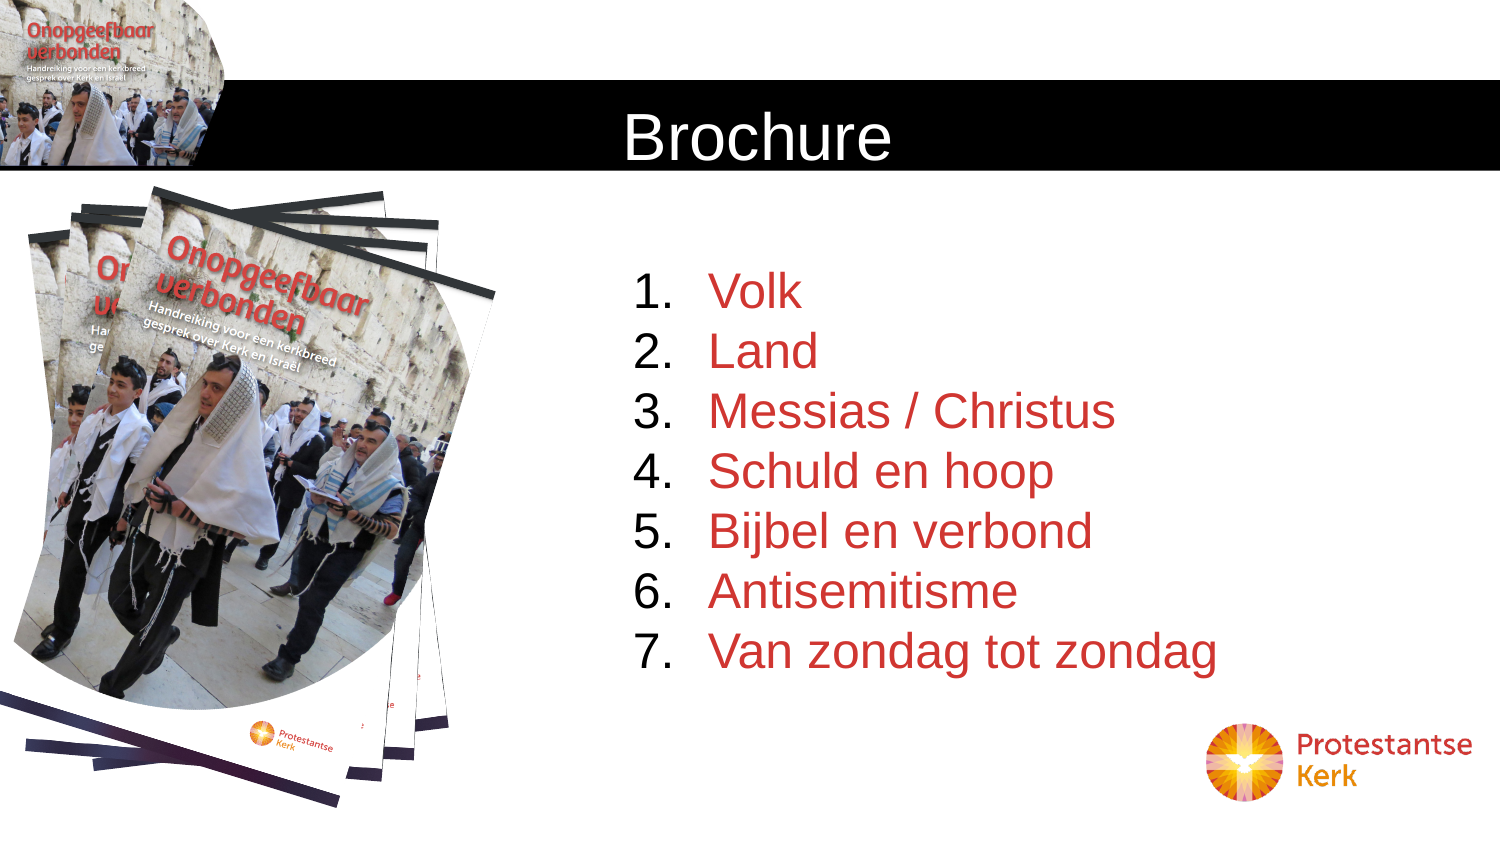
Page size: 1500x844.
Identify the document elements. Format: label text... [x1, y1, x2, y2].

text_box [1448, 80, 1500, 171]
picture [1203, 695, 1473, 823]
title Brochure [227, 79, 1448, 171]
picture [0, 0, 225, 167]
text_box Volk Land Messias / Christus Schuld en hoop Bijbel en verbond Antisemitisme Van zondag tot zondag [627, 250, 1312, 686]
picture [0, 186, 496, 808]
